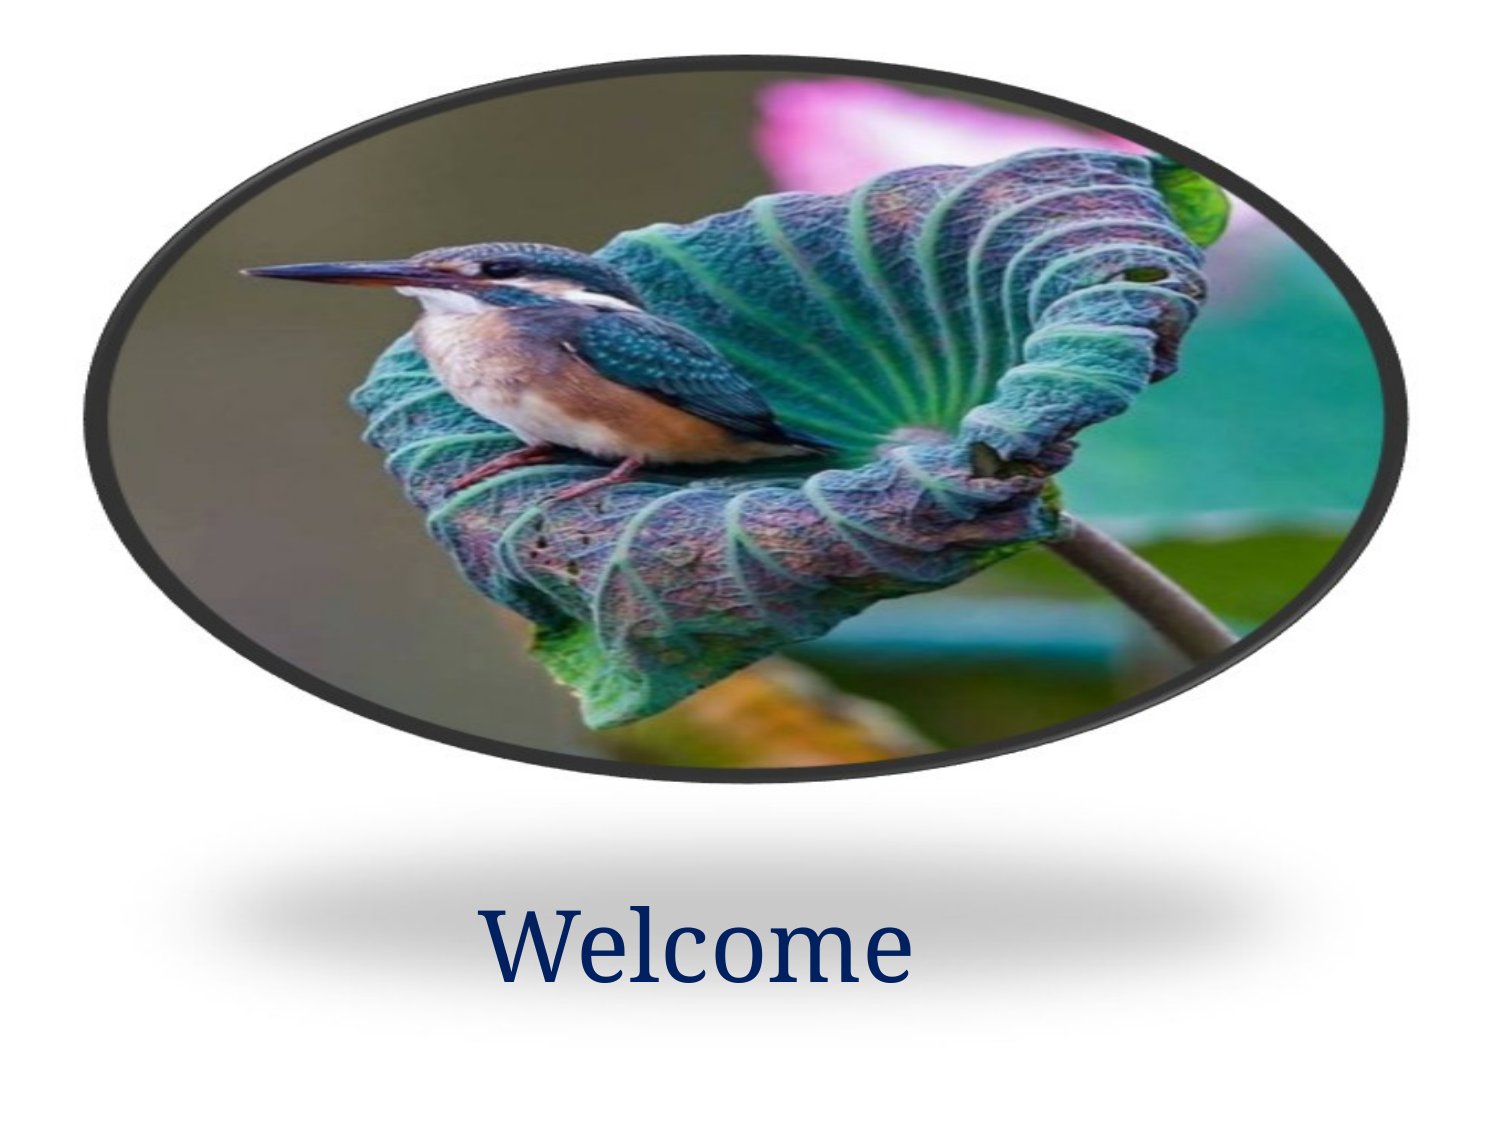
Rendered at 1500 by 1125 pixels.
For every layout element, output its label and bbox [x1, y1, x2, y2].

picture [74, 52, 1420, 1076]
